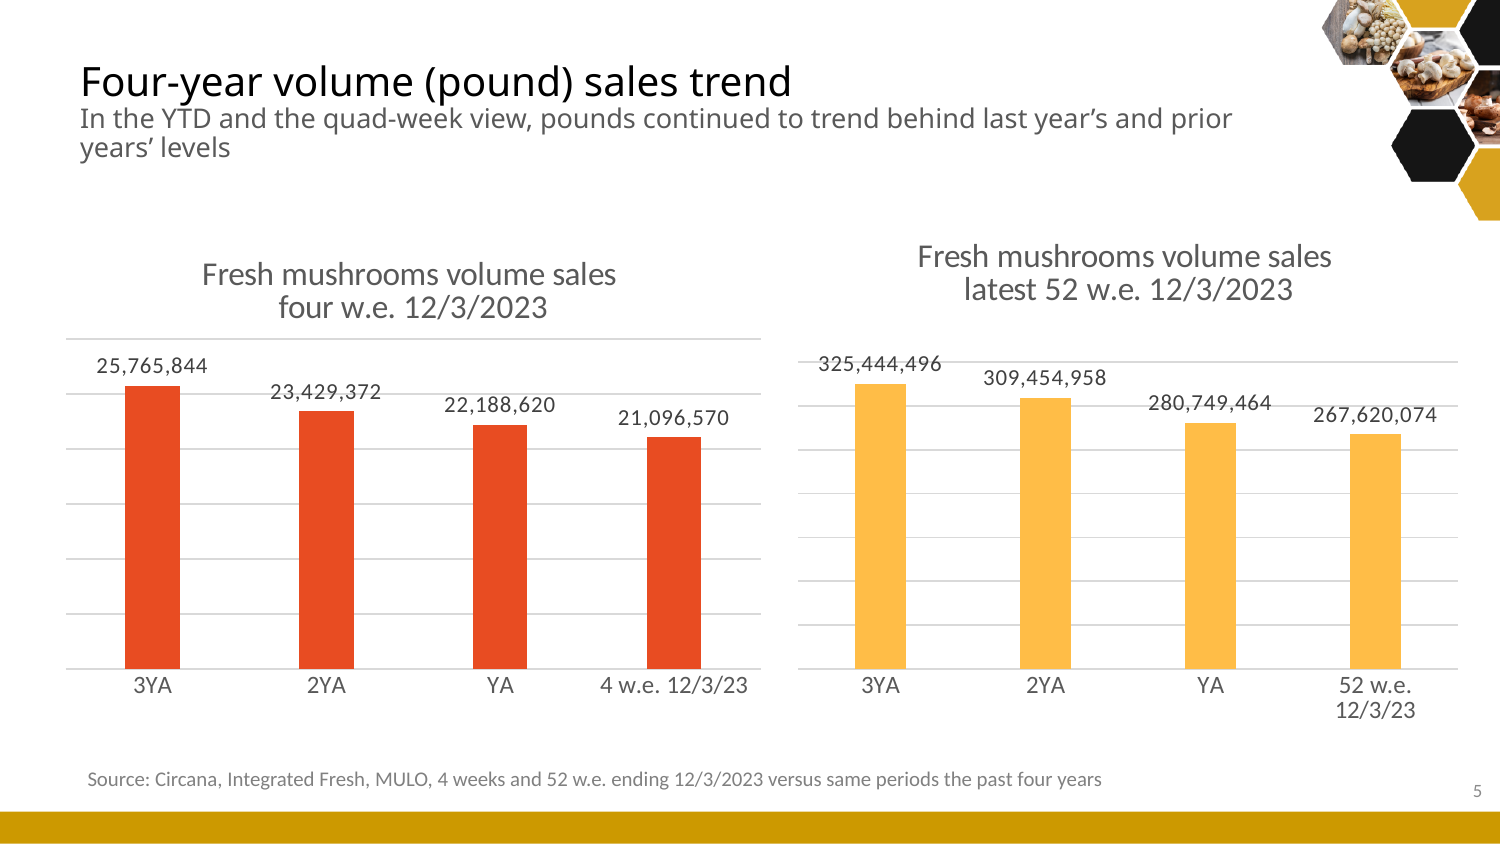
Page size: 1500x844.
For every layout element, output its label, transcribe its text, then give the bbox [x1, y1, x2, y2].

chart [797, 232, 1459, 729]
title Four-year volume (pound) sales trend In the YTD and the quad-week view, pounds continued to trend behind last year’s and prior years’ levels [64, 53, 1317, 172]
picture [0, 0, 1500, 811]
text_box Source: Circana, Integrated Fresh, MULO, 4 weeks and 52 w.e. ending 12/3/2023 versus same periods the past four years [72, 757, 1118, 798]
slide_number 5 [1159, 767, 1498, 813]
chart [64, 232, 762, 729]
